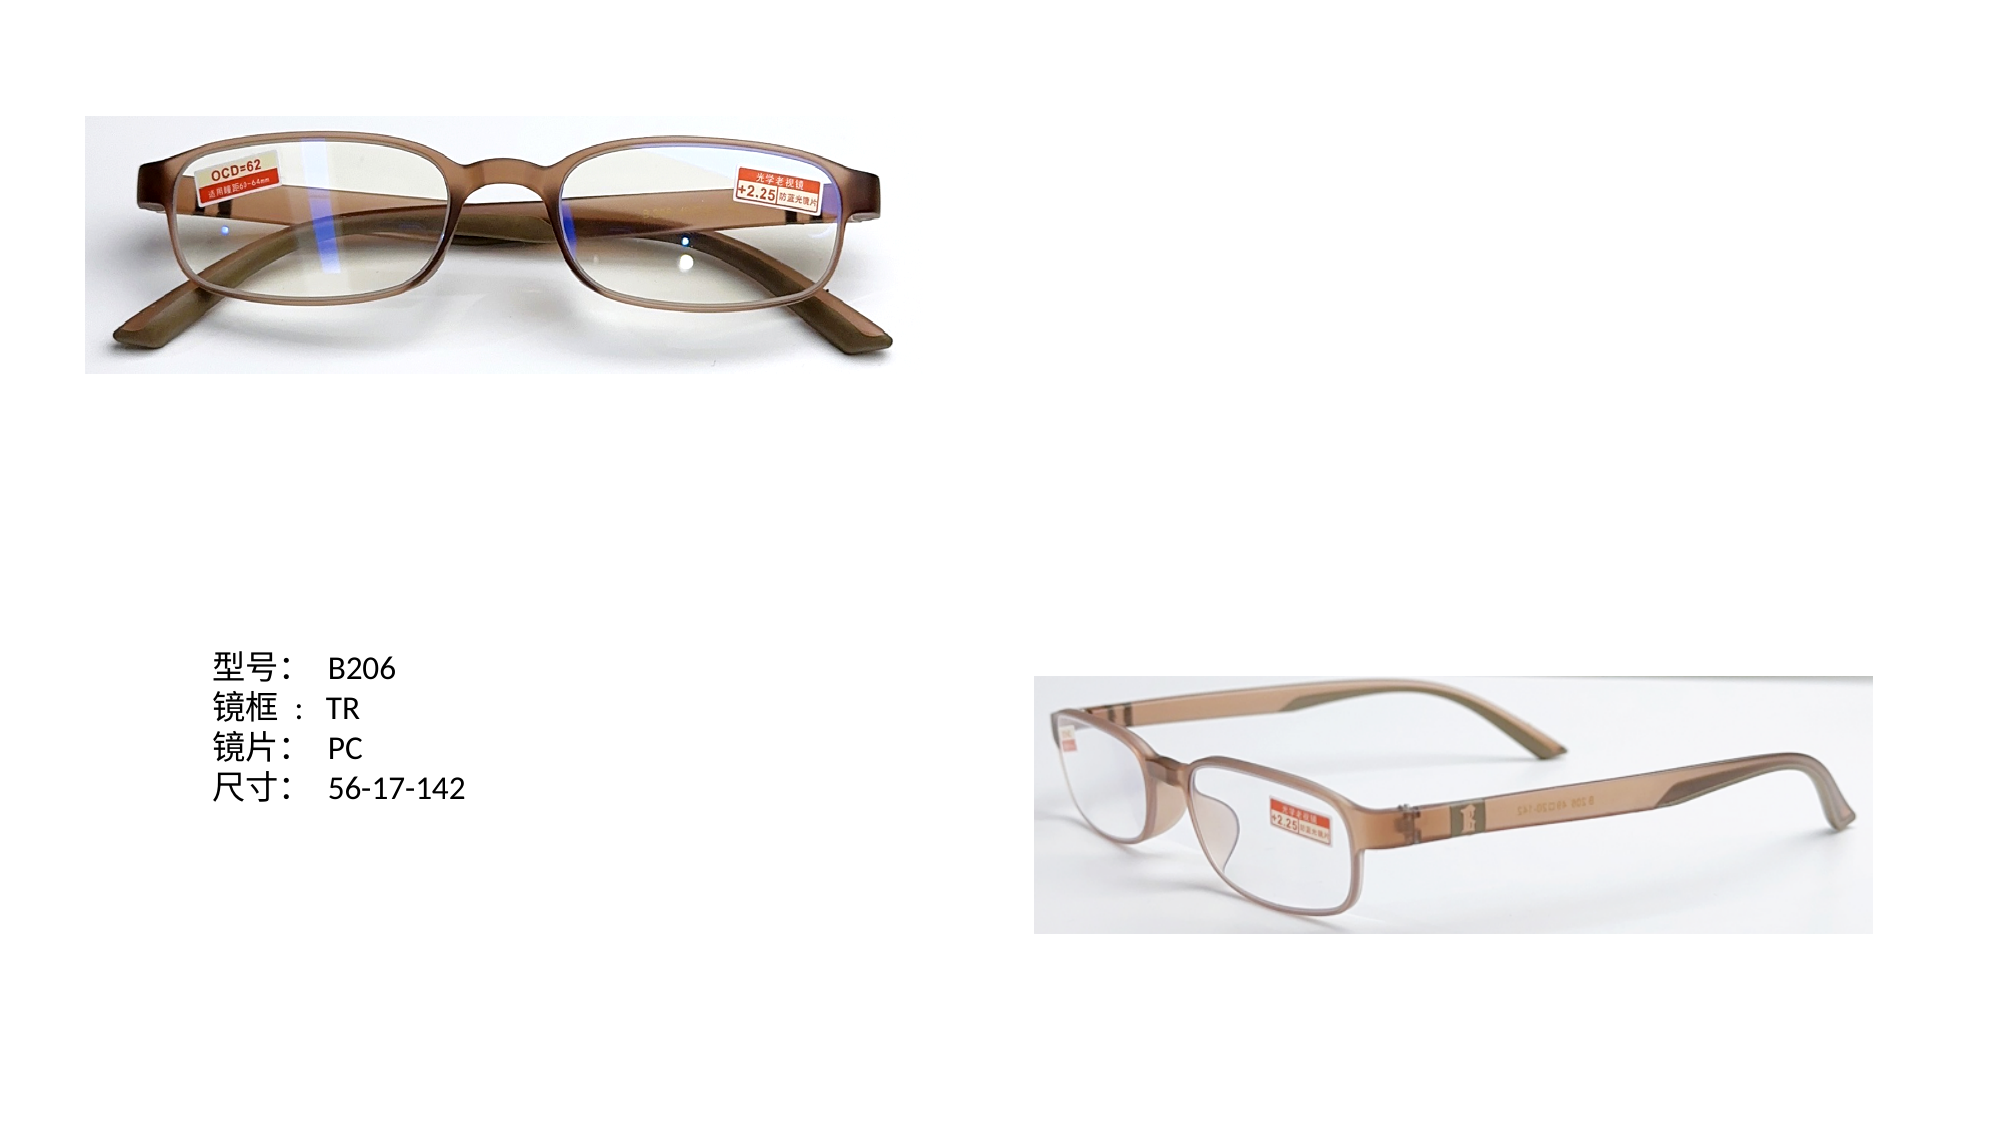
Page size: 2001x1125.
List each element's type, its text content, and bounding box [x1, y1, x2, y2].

picture [85, 116, 924, 374]
picture [1034, 676, 1873, 935]
text_box 型号： B206 镜框 : TR 镜片： PC 尺寸： 56-17-142 [197, 638, 675, 859]
